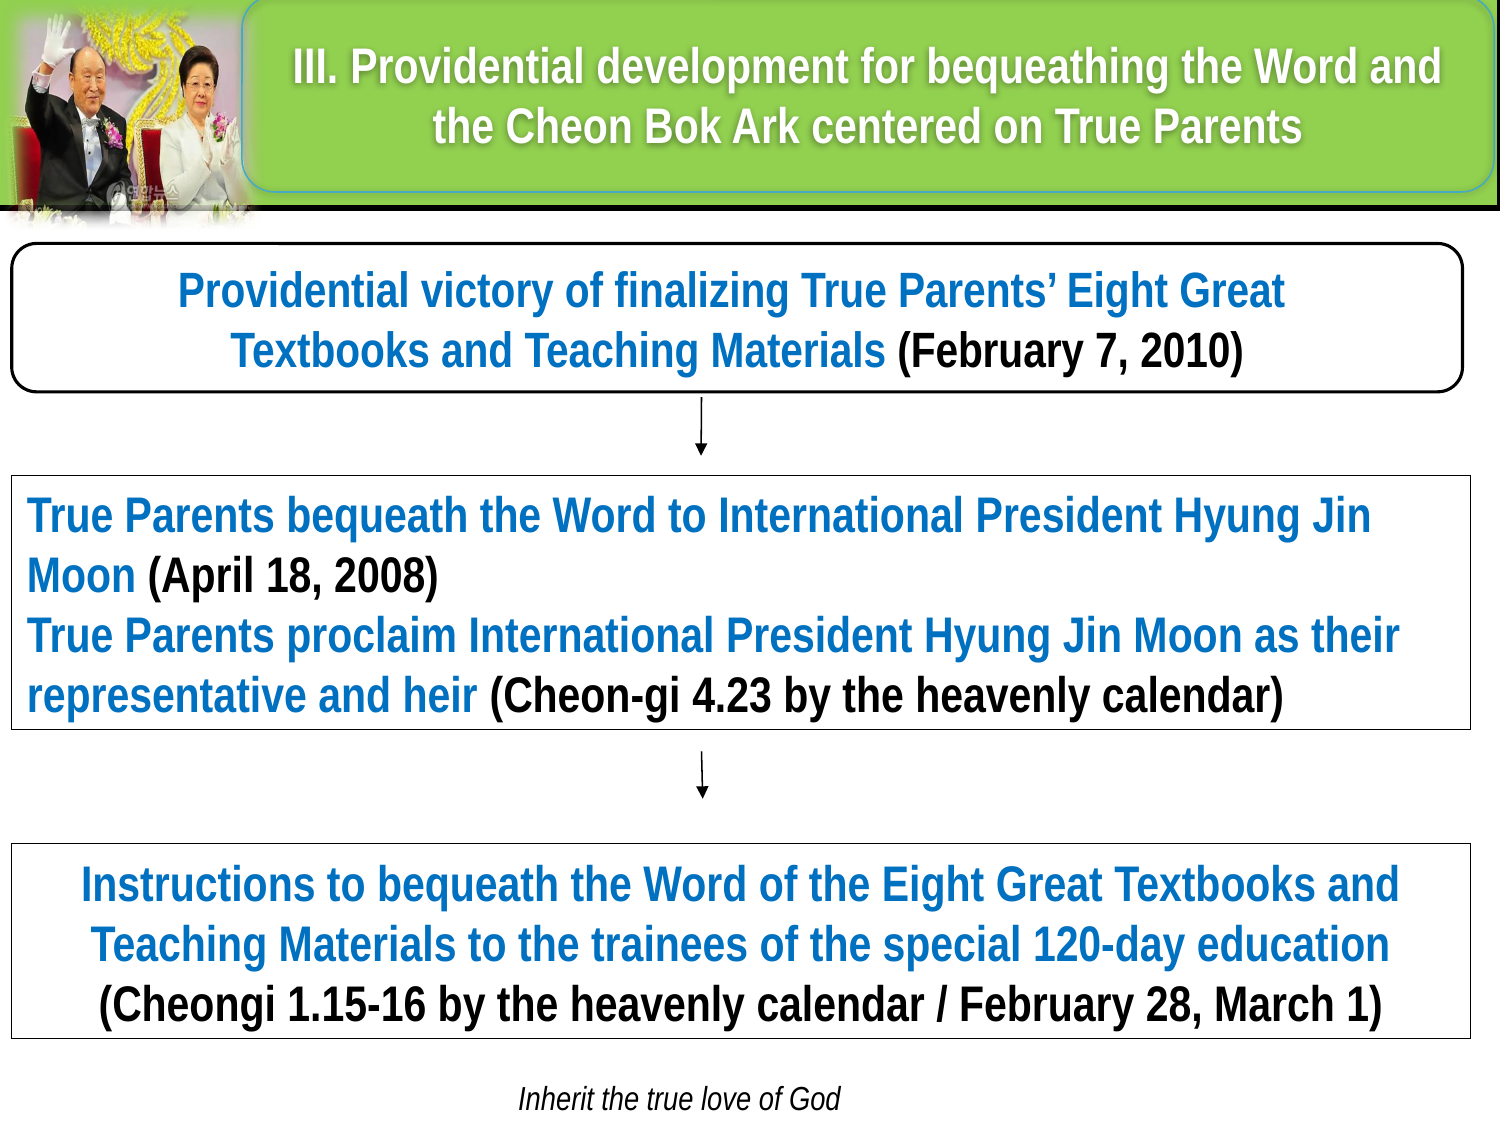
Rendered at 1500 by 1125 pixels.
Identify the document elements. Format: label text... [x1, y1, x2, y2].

text_box Inherit the true love of God [503, 1069, 857, 1125]
text_box III. Providential development for bequeathing the Word and the Cheon Bok Ark centered on True Parents [267, 0, 1495, 193]
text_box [11, 243, 1471, 1040]
text_box [270, 0, 1500, 210]
picture [0, 0, 266, 233]
